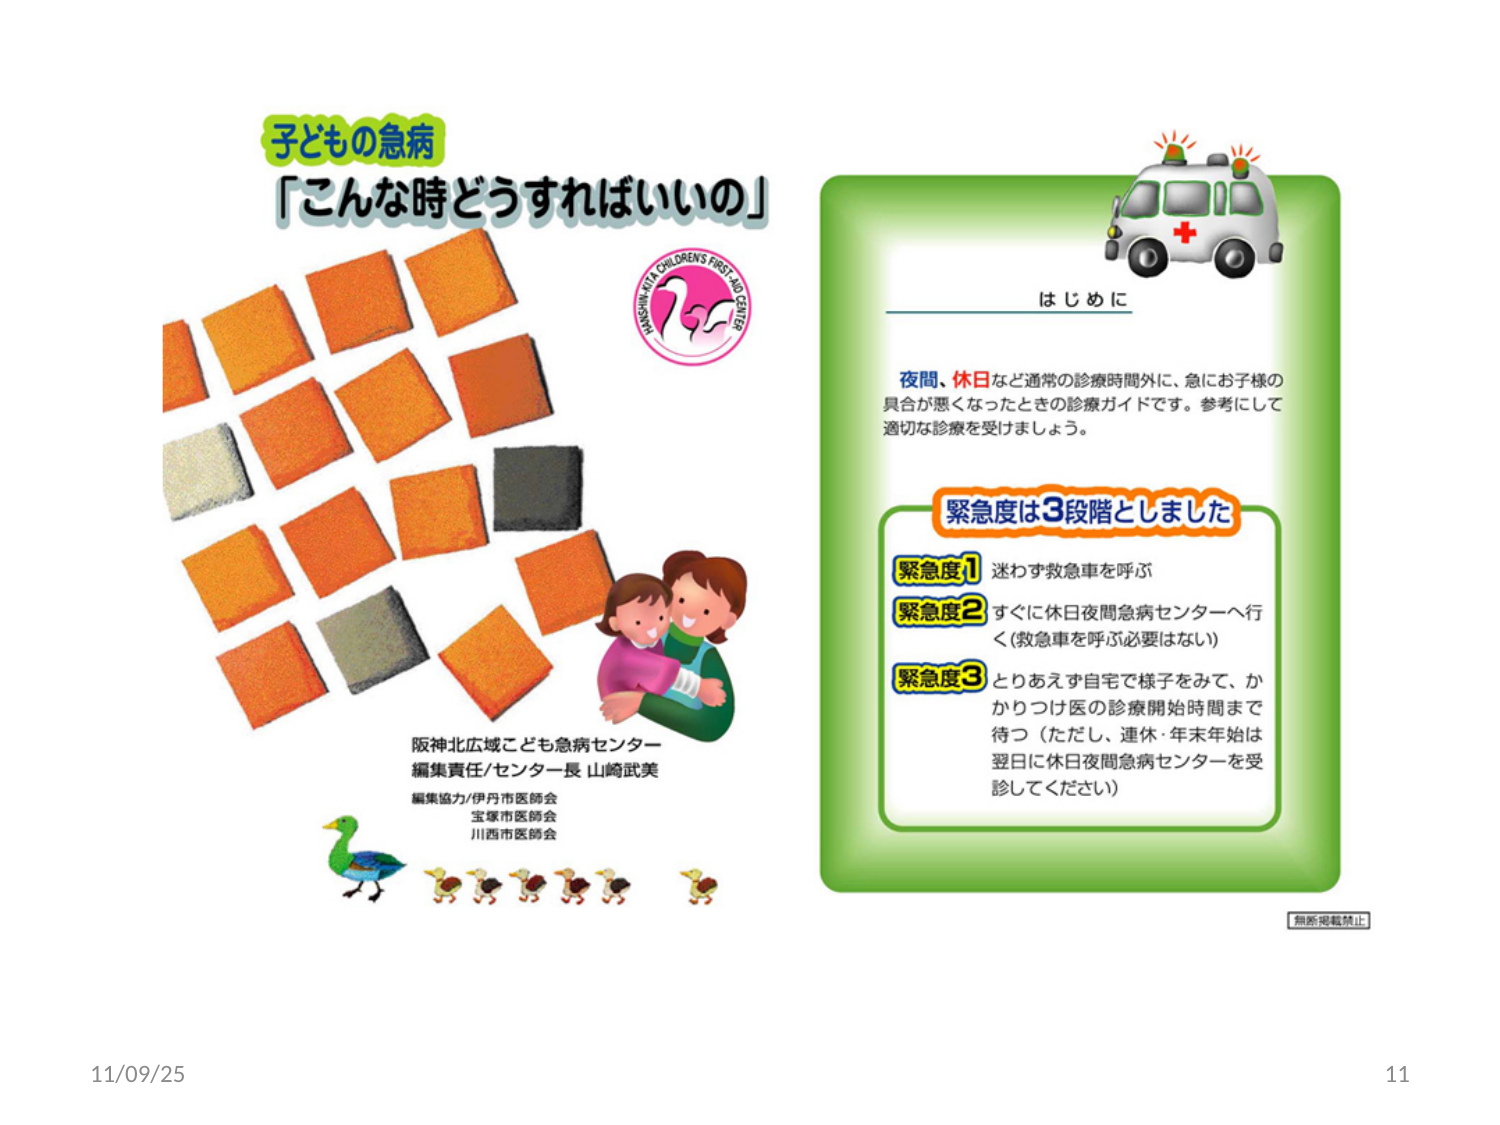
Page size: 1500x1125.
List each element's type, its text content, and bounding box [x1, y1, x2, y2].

text_box 「こんな時、どうする」キャンペーン [68, 49, 1370, 155]
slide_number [75, 1042, 425, 1103]
picture [92, 90, 1411, 945]
slide_number 11 [1074, 1042, 1425, 1103]
